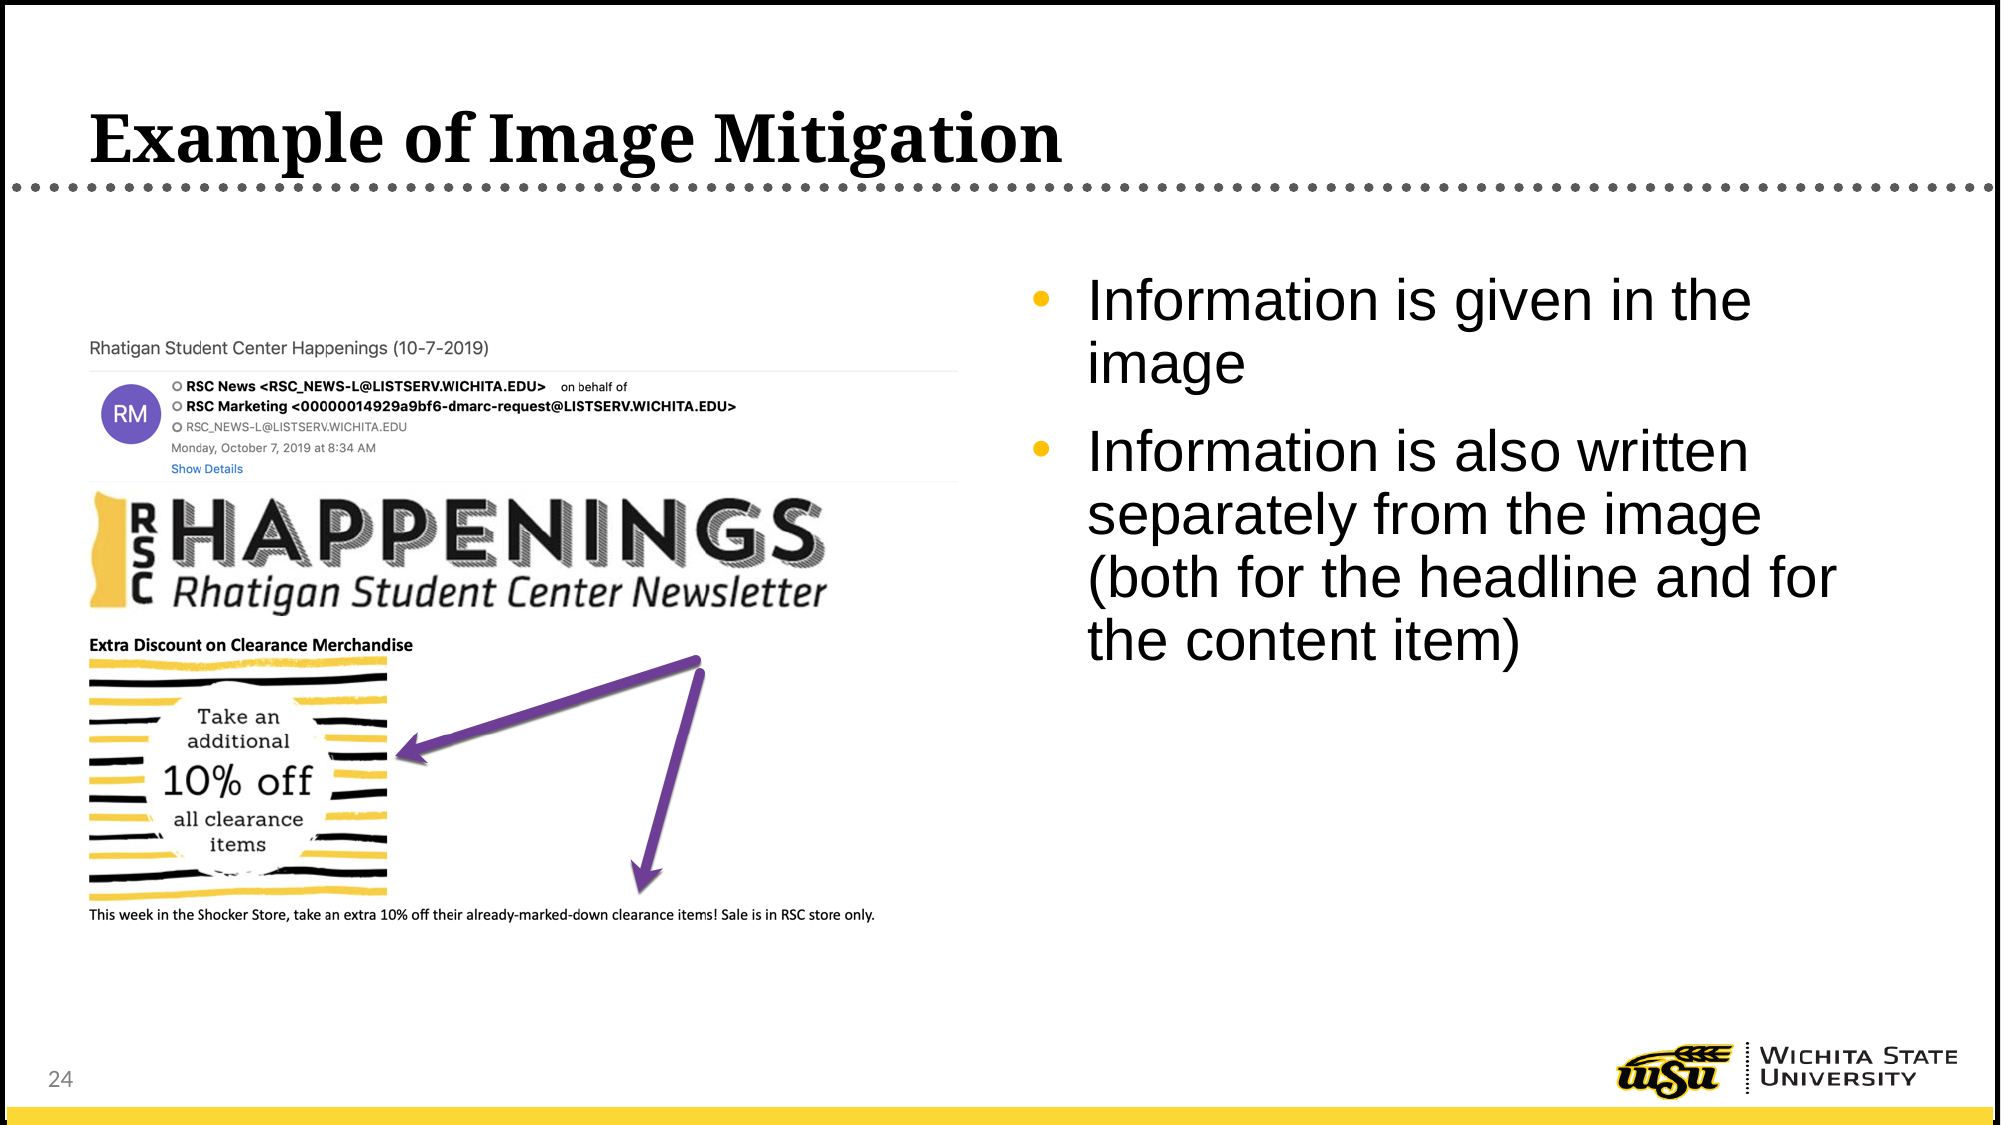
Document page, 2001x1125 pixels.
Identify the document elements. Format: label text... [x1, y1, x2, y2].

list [73, 329, 958, 938]
list Information is given in the image Information is also written separately from the image (both for the headline and for the content item) [1016, 262, 1901, 1006]
title Example of Image Mitigation [74, 44, 1934, 185]
picture [1616, 1042, 1957, 1100]
